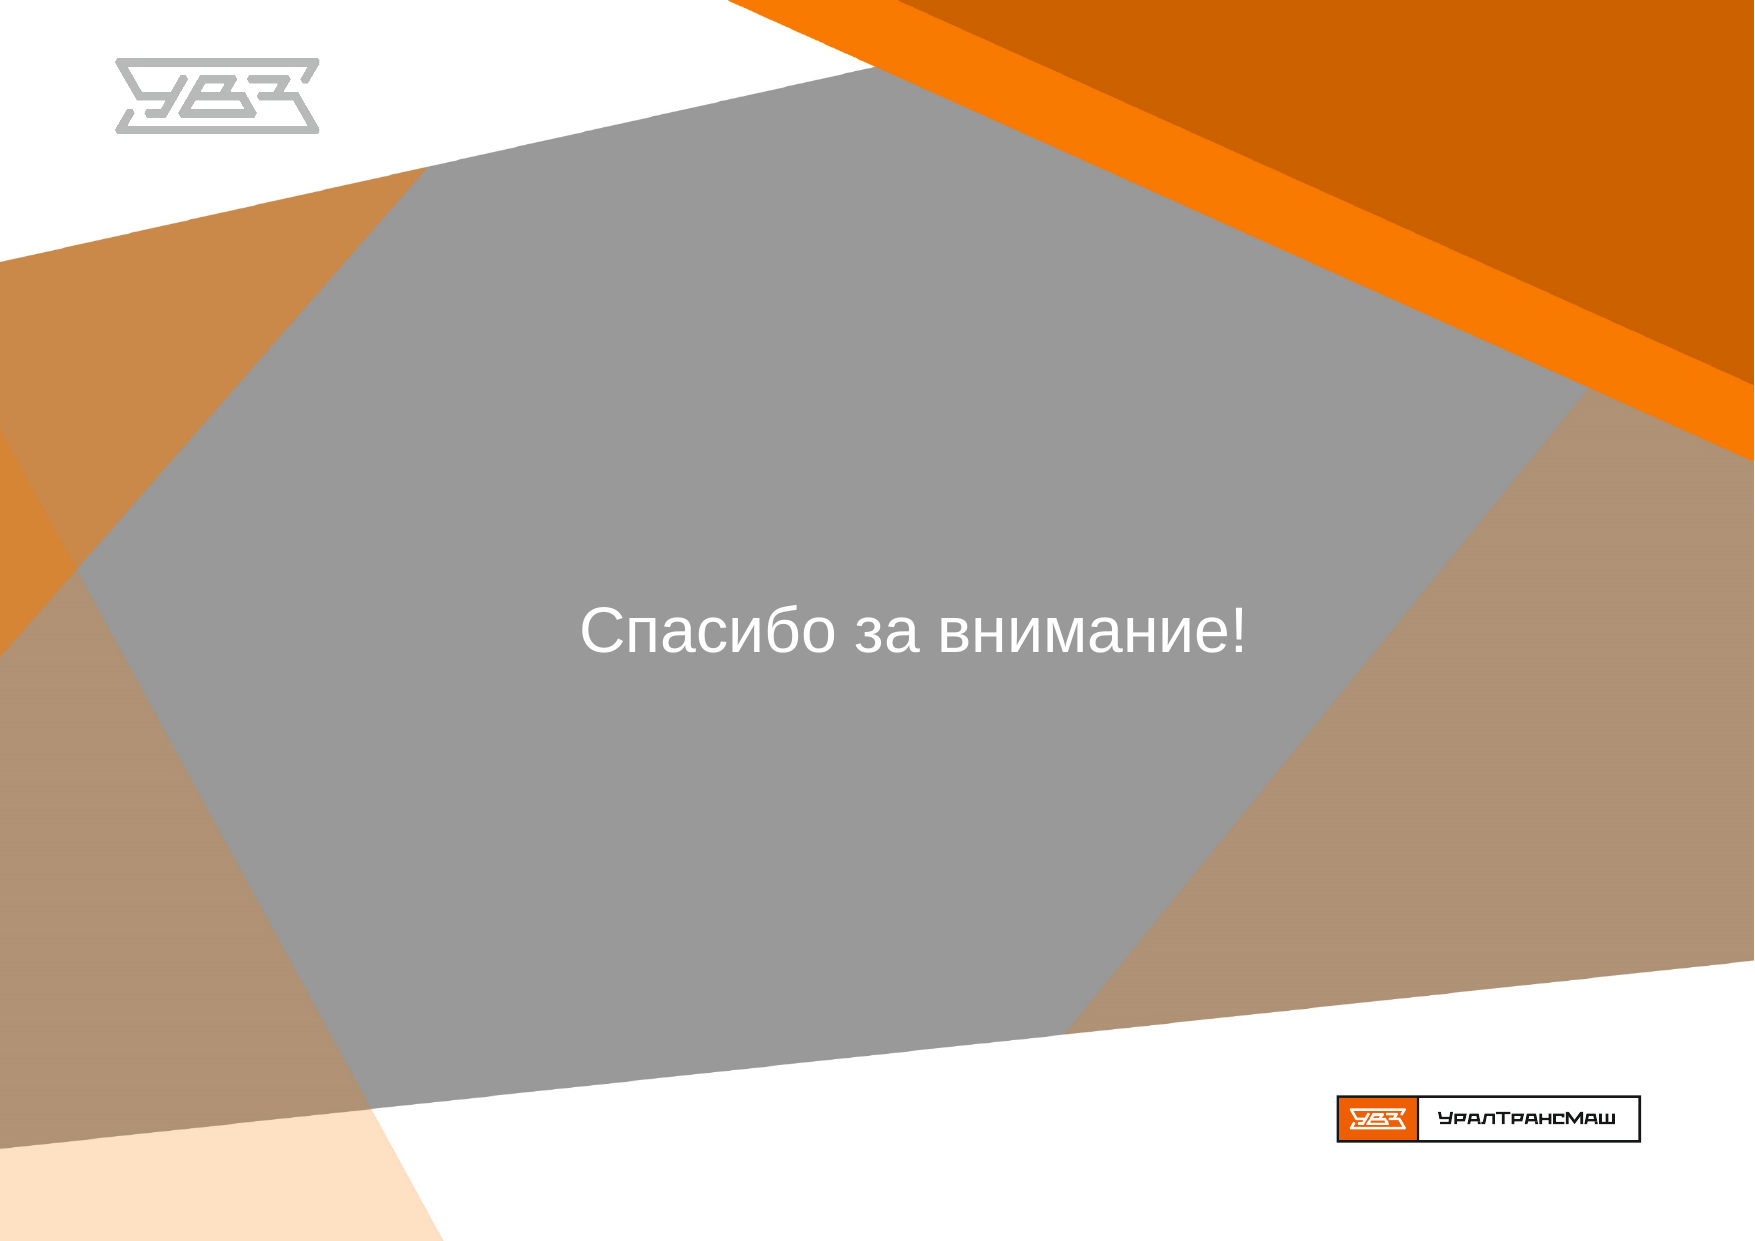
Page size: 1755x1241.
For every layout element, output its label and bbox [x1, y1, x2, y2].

picture [0, 0, 1755, 1241]
text_box [1336, 1095, 1642, 1143]
